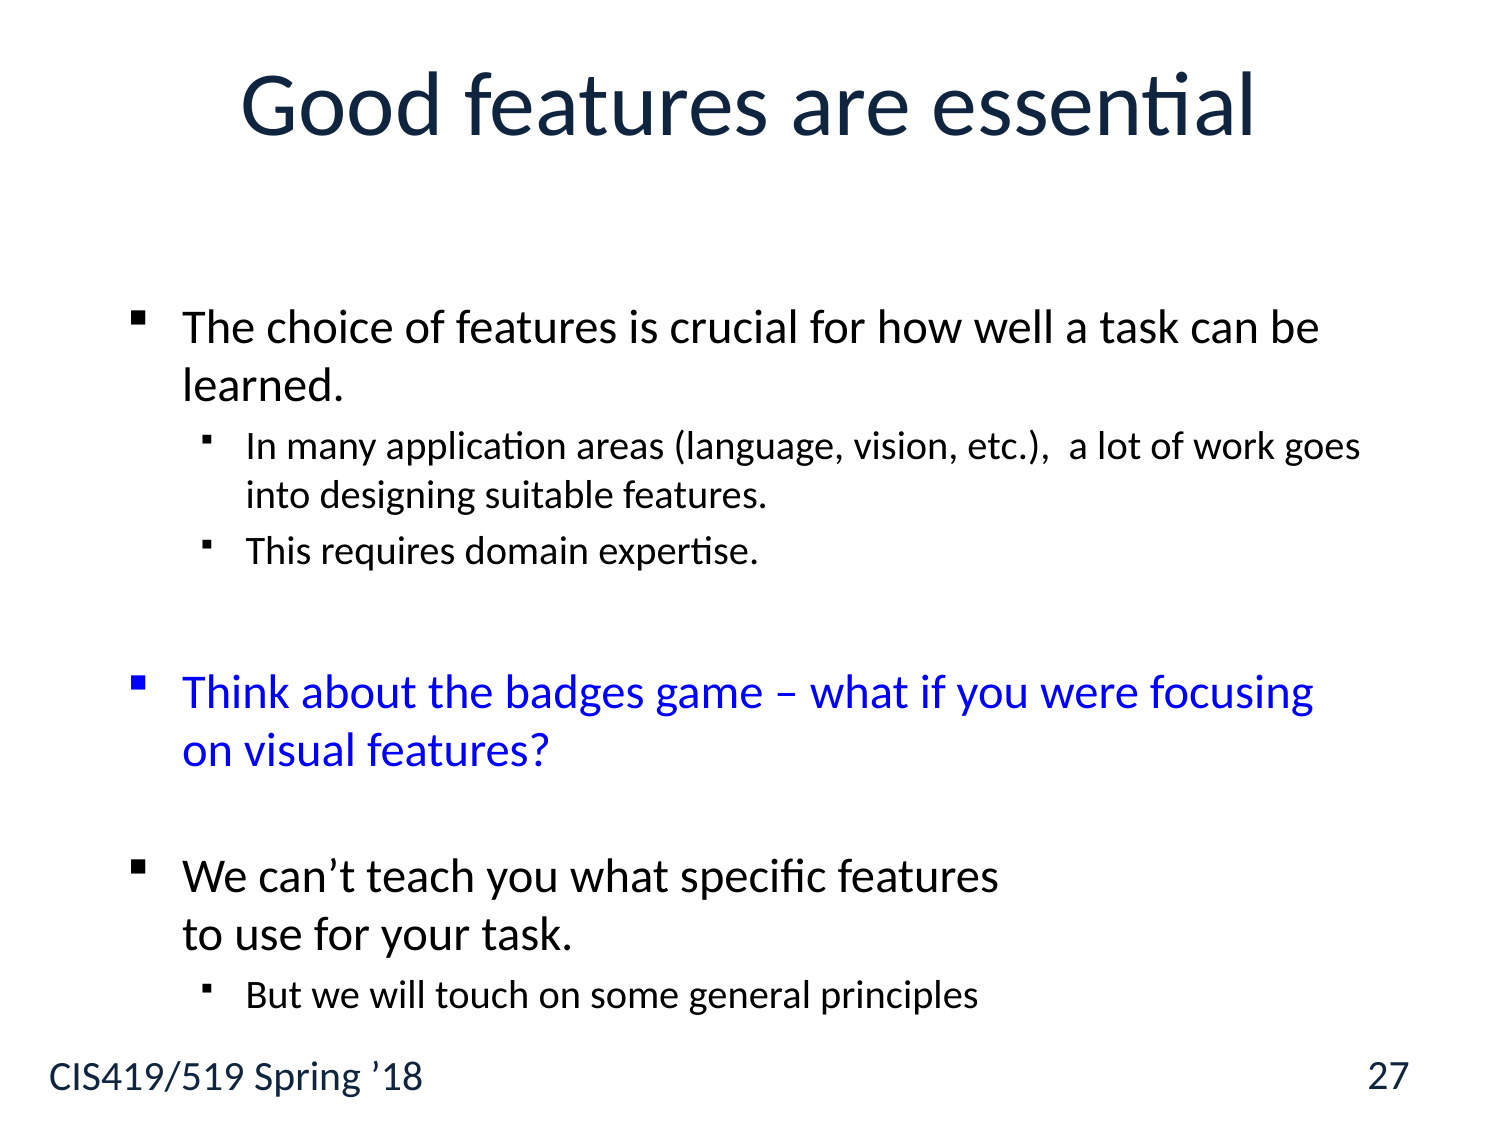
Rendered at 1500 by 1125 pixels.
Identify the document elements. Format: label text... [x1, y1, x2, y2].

title Good features are essential [112, 5, 1388, 193]
list The choice of features is crucial for how well a task can be learned. In many application areas (language, vision, etc.), a lot of work goes into designing suitable features. This requires domain expertise. Think about the badges game – what if you were focusing on visual features? We can’t teach you what specific features to use for your task. But we will touch on some general principles [112, 287, 1388, 1030]
slide_number 27 [1074, 1042, 1425, 1103]
